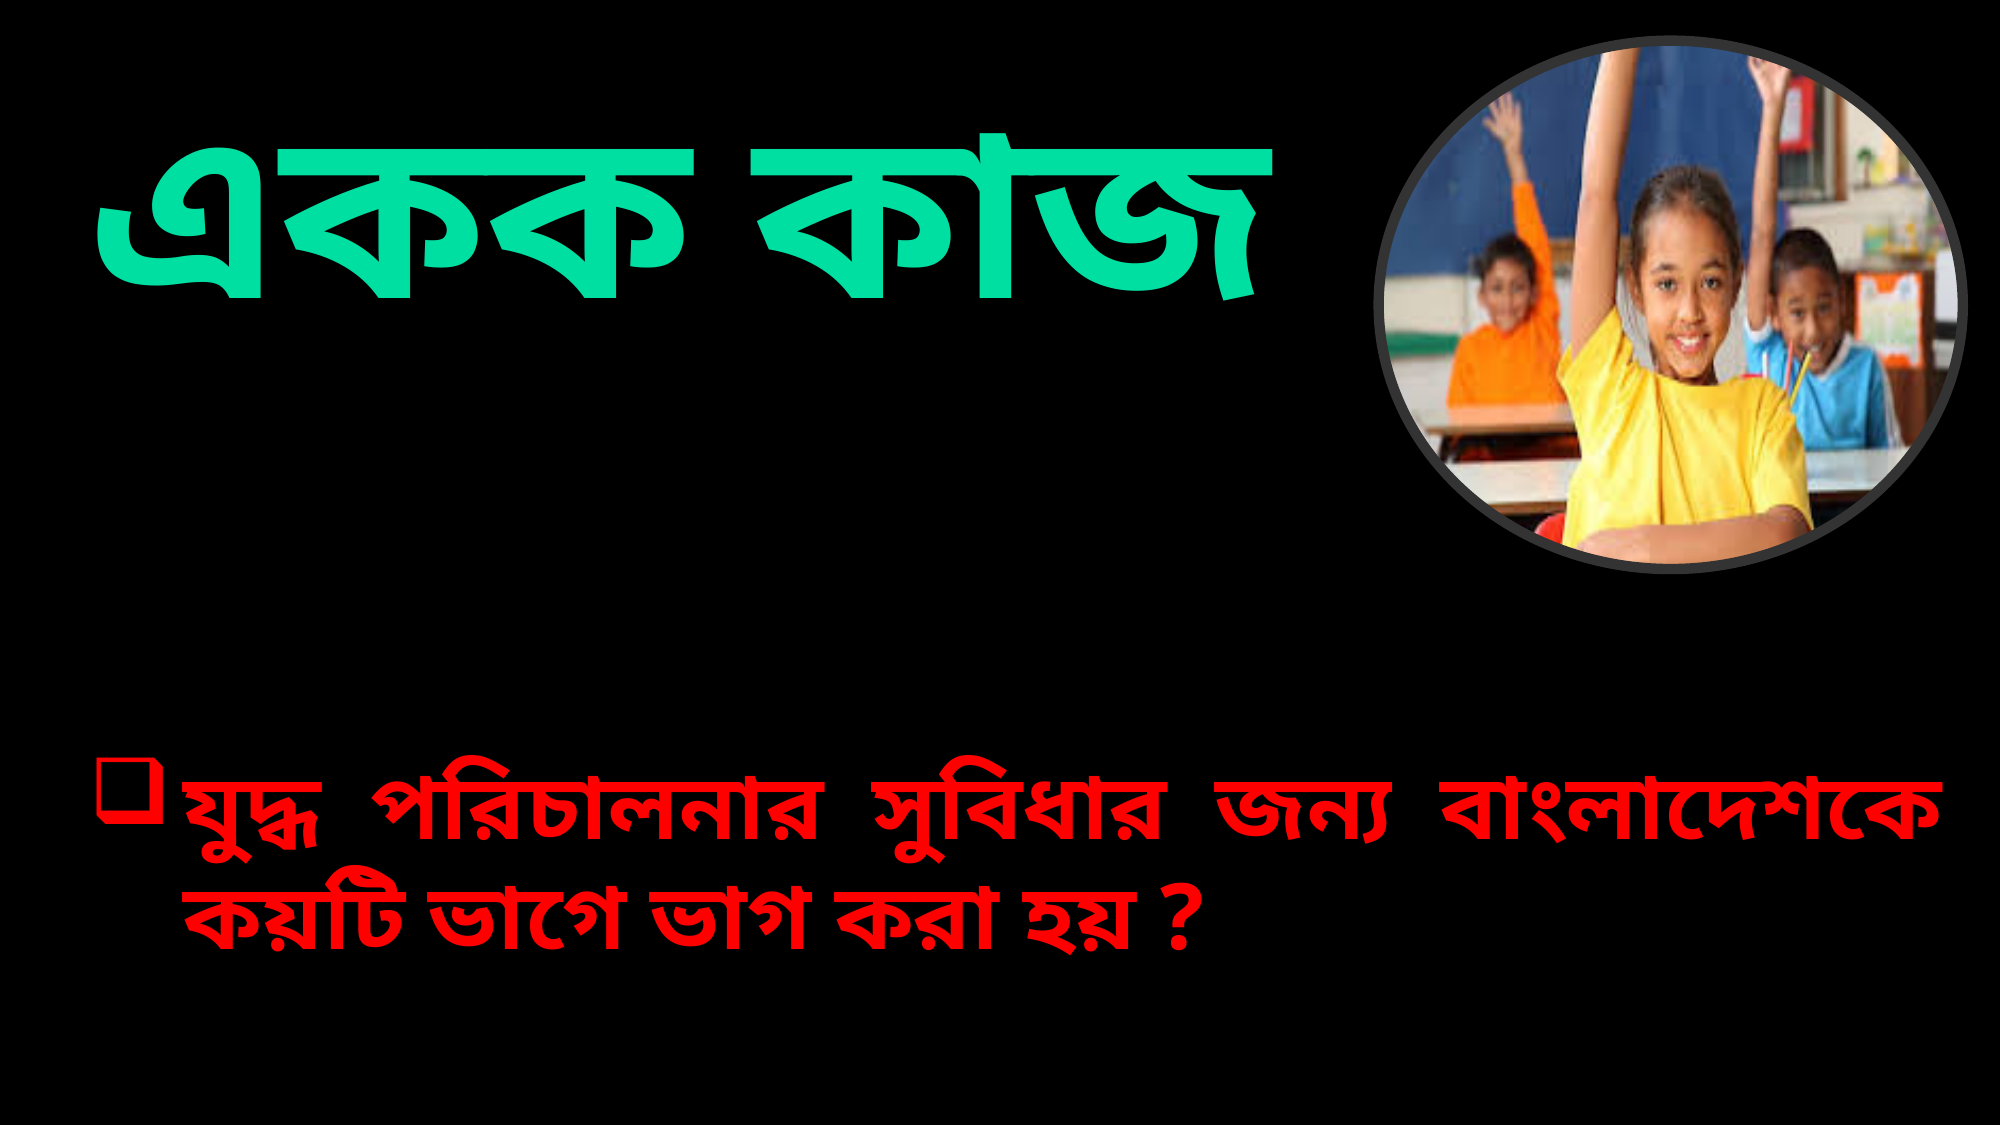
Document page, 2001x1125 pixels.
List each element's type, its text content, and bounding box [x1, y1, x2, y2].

text_box যুদ্ধ পরিচালনার সুবিধার জন্য বাংলাদেশকে কয়টি ভাগে ভাগ করা হয় ? [74, 739, 1958, 976]
picture [1378, 40, 1963, 570]
text_box একক কাজ [0, 50, 1362, 355]
